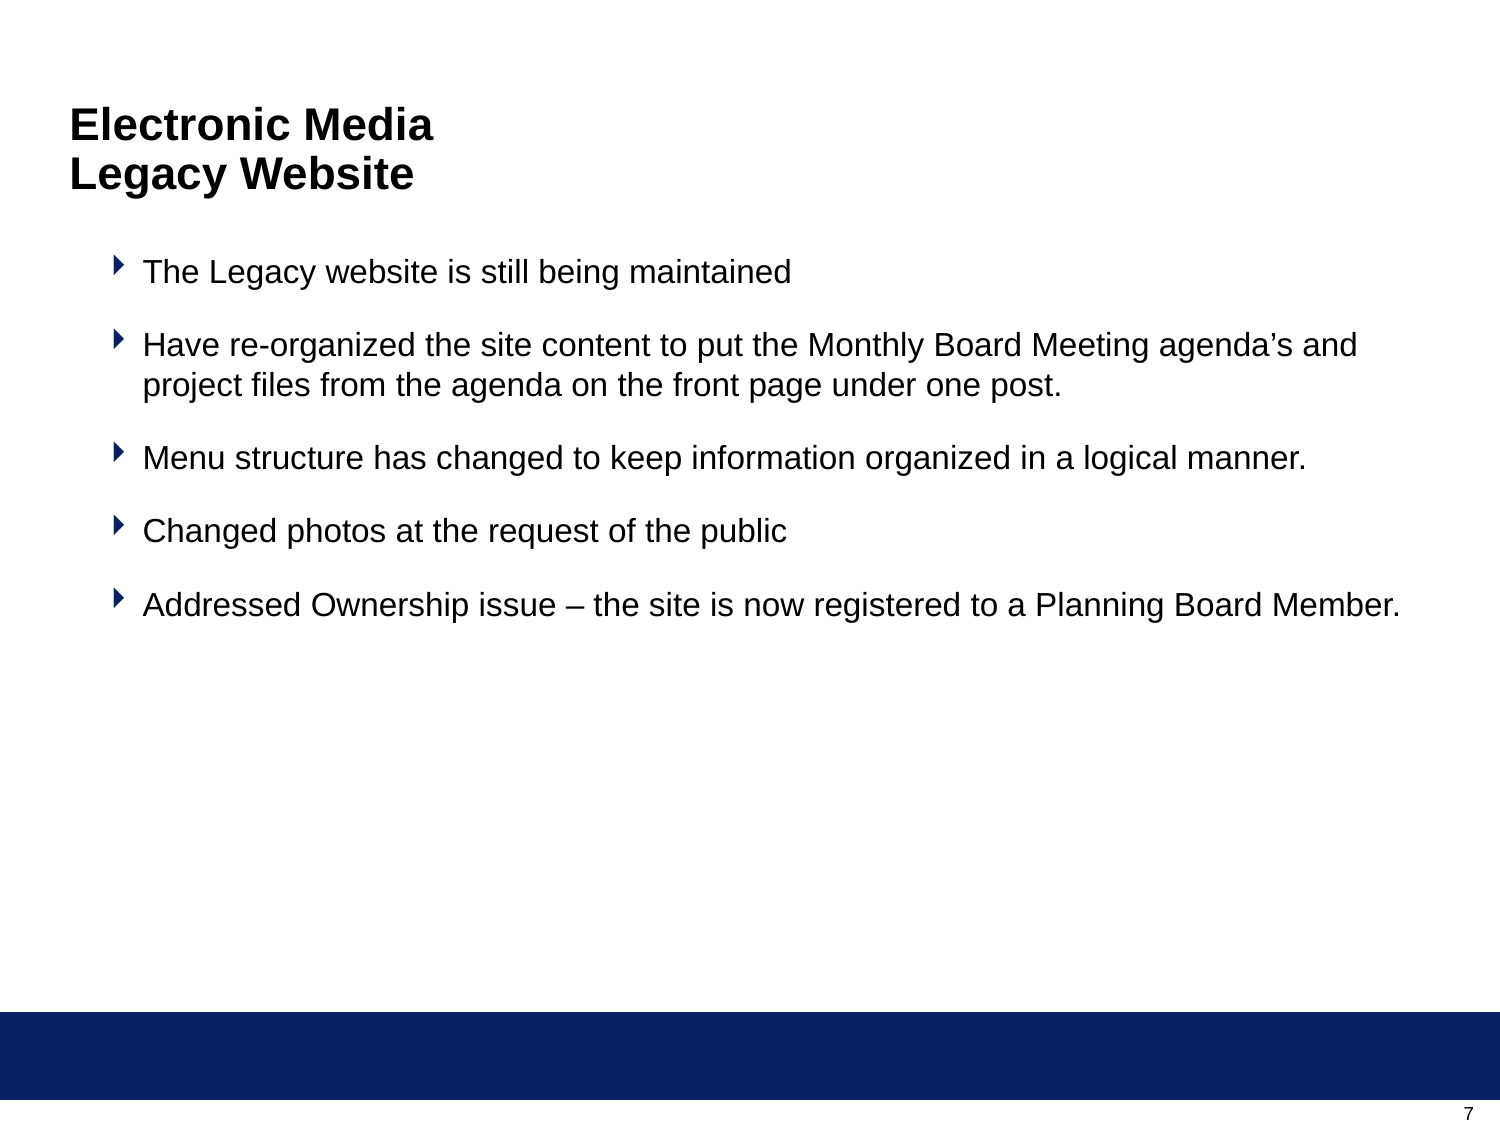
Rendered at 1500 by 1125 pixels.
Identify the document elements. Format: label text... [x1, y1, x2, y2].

list The Legacy website is still being maintained Have re-organized the site content to put the Monthly Board Meeting agenda’s and project files from the agenda on the front page under one post. Menu structure has changed to keep information organized in a logical manner. Changed photos at the request of the public Addressed Ownership issue – the site is now registered to a Planning Board Member. [103, 249, 1432, 938]
picture [0, 1012, 1500, 1100]
title Electronic Media Legacy Website [69, 62, 1431, 200]
